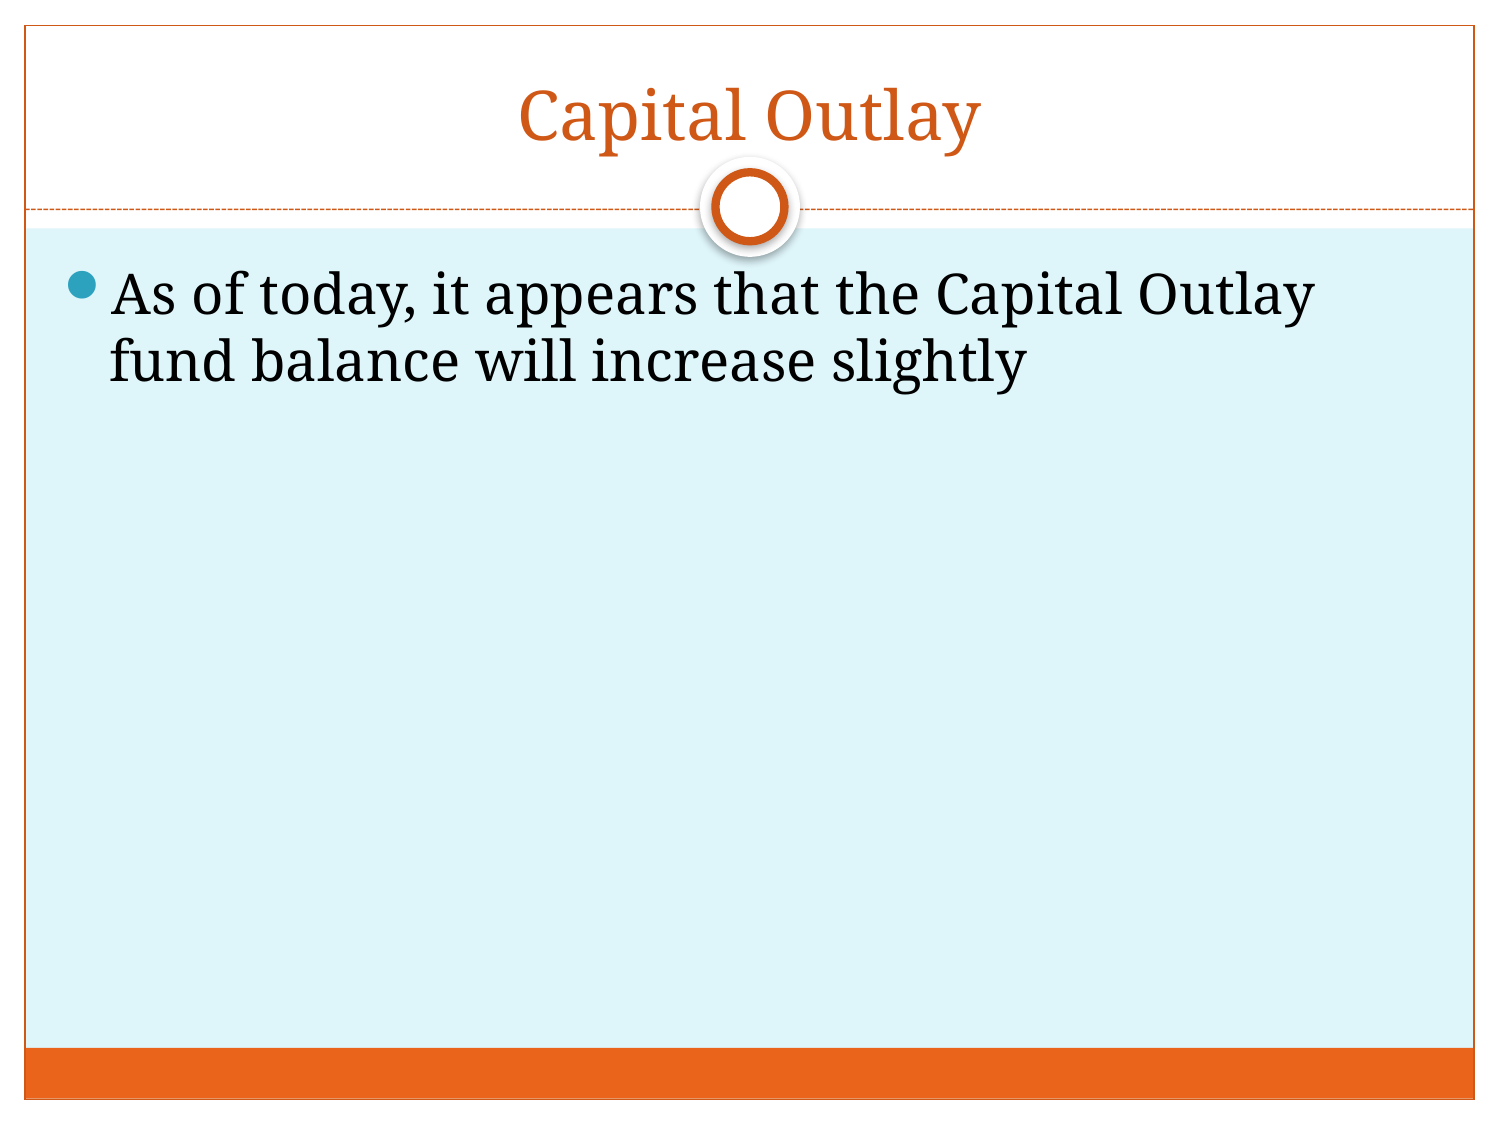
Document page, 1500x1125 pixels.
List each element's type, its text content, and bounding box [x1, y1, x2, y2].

list As of today, it appears that the Capital Outlay fund balance will increase slightly [49, 250, 1445, 1001]
title Capital Outlay [49, 37, 1450, 162]
